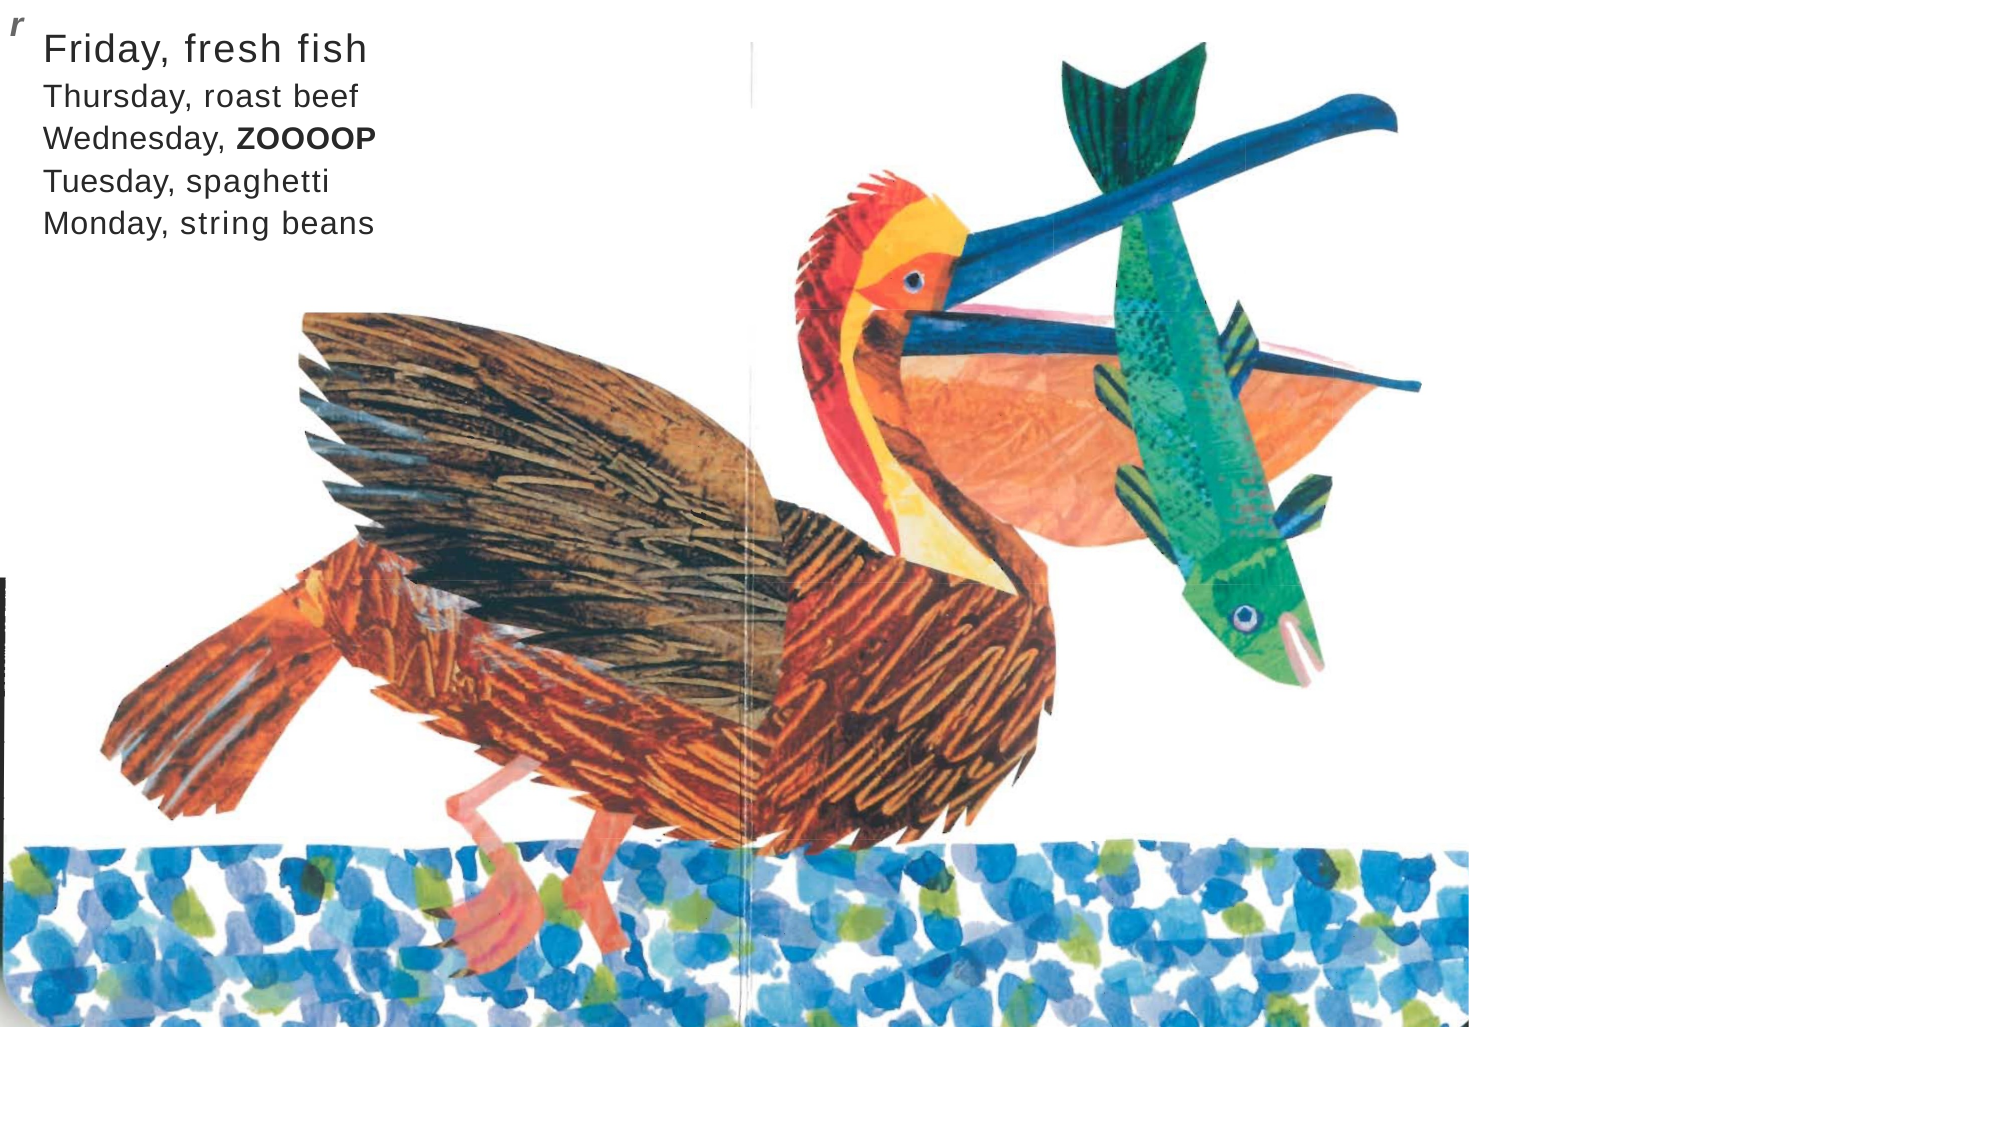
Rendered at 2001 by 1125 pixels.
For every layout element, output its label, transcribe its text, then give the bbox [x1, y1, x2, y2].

text_box r [7, 0, 23, 44]
text_box [0, 41, 1469, 1027]
title Friday, fresh fish Thursday, roast beef Wednesday, ZOOOOP Tuesday, spaghetti Monday, string beans [40, 18, 391, 242]
